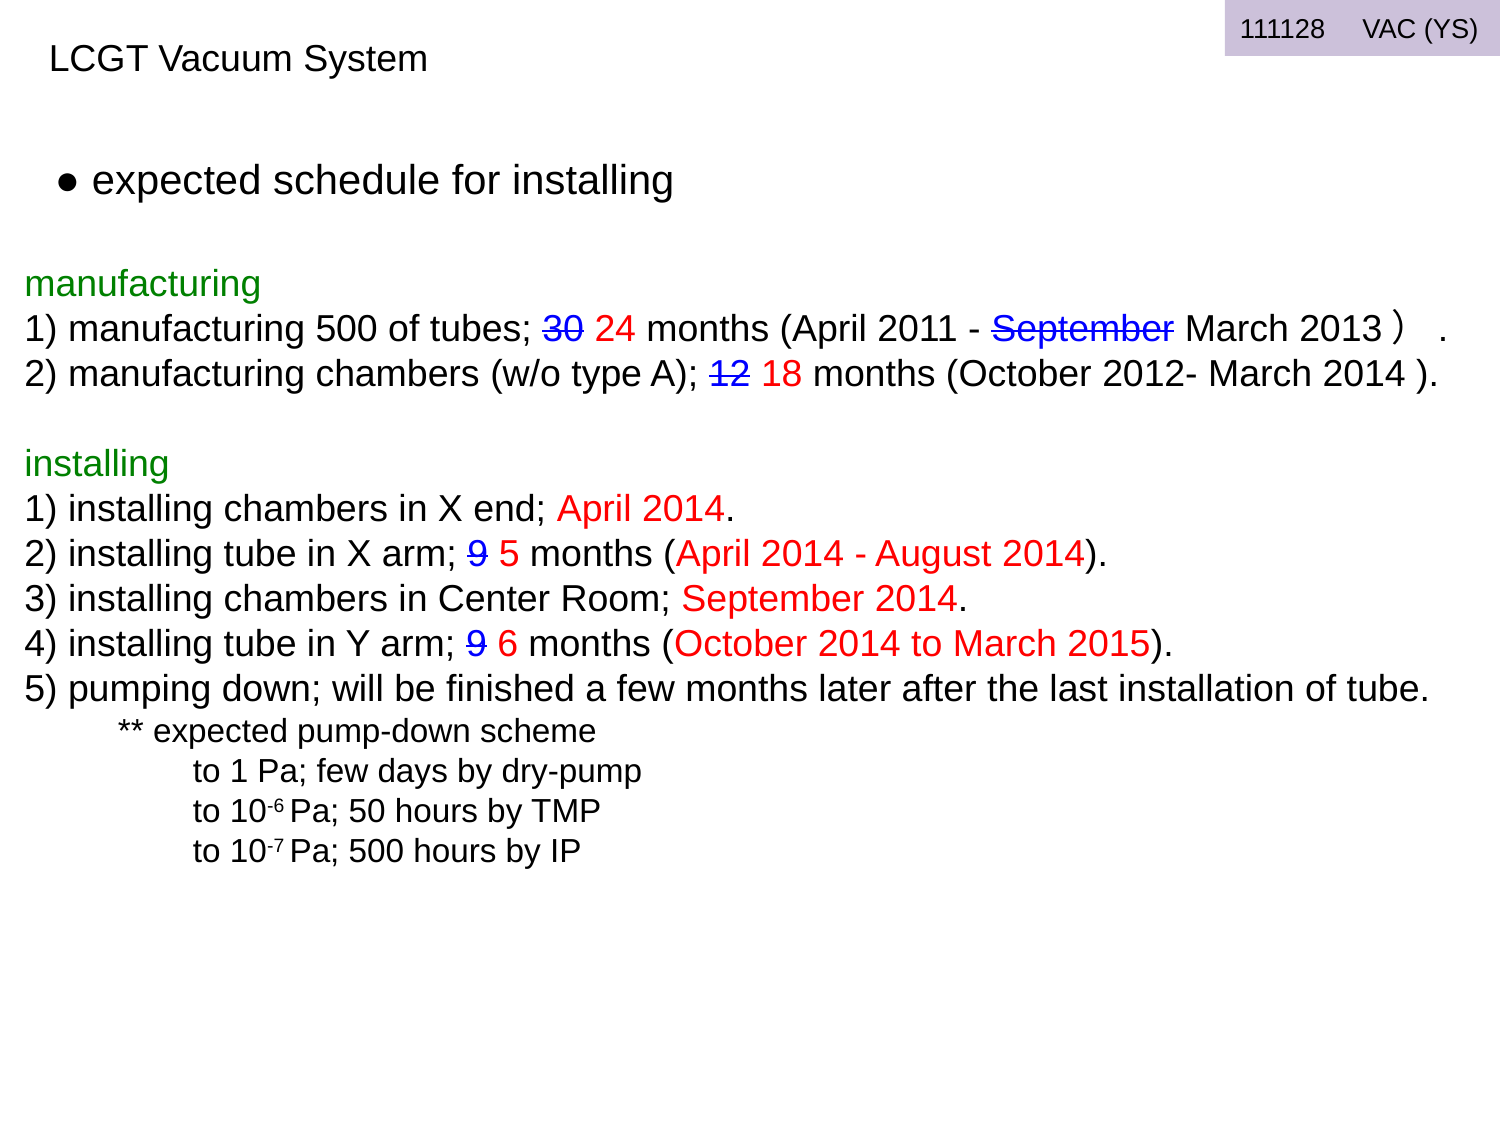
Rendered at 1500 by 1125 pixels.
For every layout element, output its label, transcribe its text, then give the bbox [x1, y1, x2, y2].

text_box ● expected schedule for installing [40, 145, 1466, 211]
title LCGT Vacuum System [12, 24, 465, 88]
text_box manufacturing 1) manufacturing 500 of tubes; 30 24 months (April 2011 - September March 2013）. 2) manufacturing chambers (w/o type A); 12 18 months (October 2012- March 2014 ). installing 1) installing chambers in X end; April 2014. 2) installing tube in X arm; 9 5 months (April 2014 - August 2014). 3) installing chambers in Center Room; September 2014. 4) installing tube in Y arm; 9 6 months (October 2014 to March 2015). 5) pumping down; will be finished a few months later after the last installation of tube. ** expected pump-down scheme to 1 Pa; few days by dry-pump to 10-6 Pa; 50 hours by TMP to 10-7 Pa; 500 hours by IP [9, 251, 1500, 877]
text_box 111128 VAC (YS) [1224, 0, 1500, 56]
